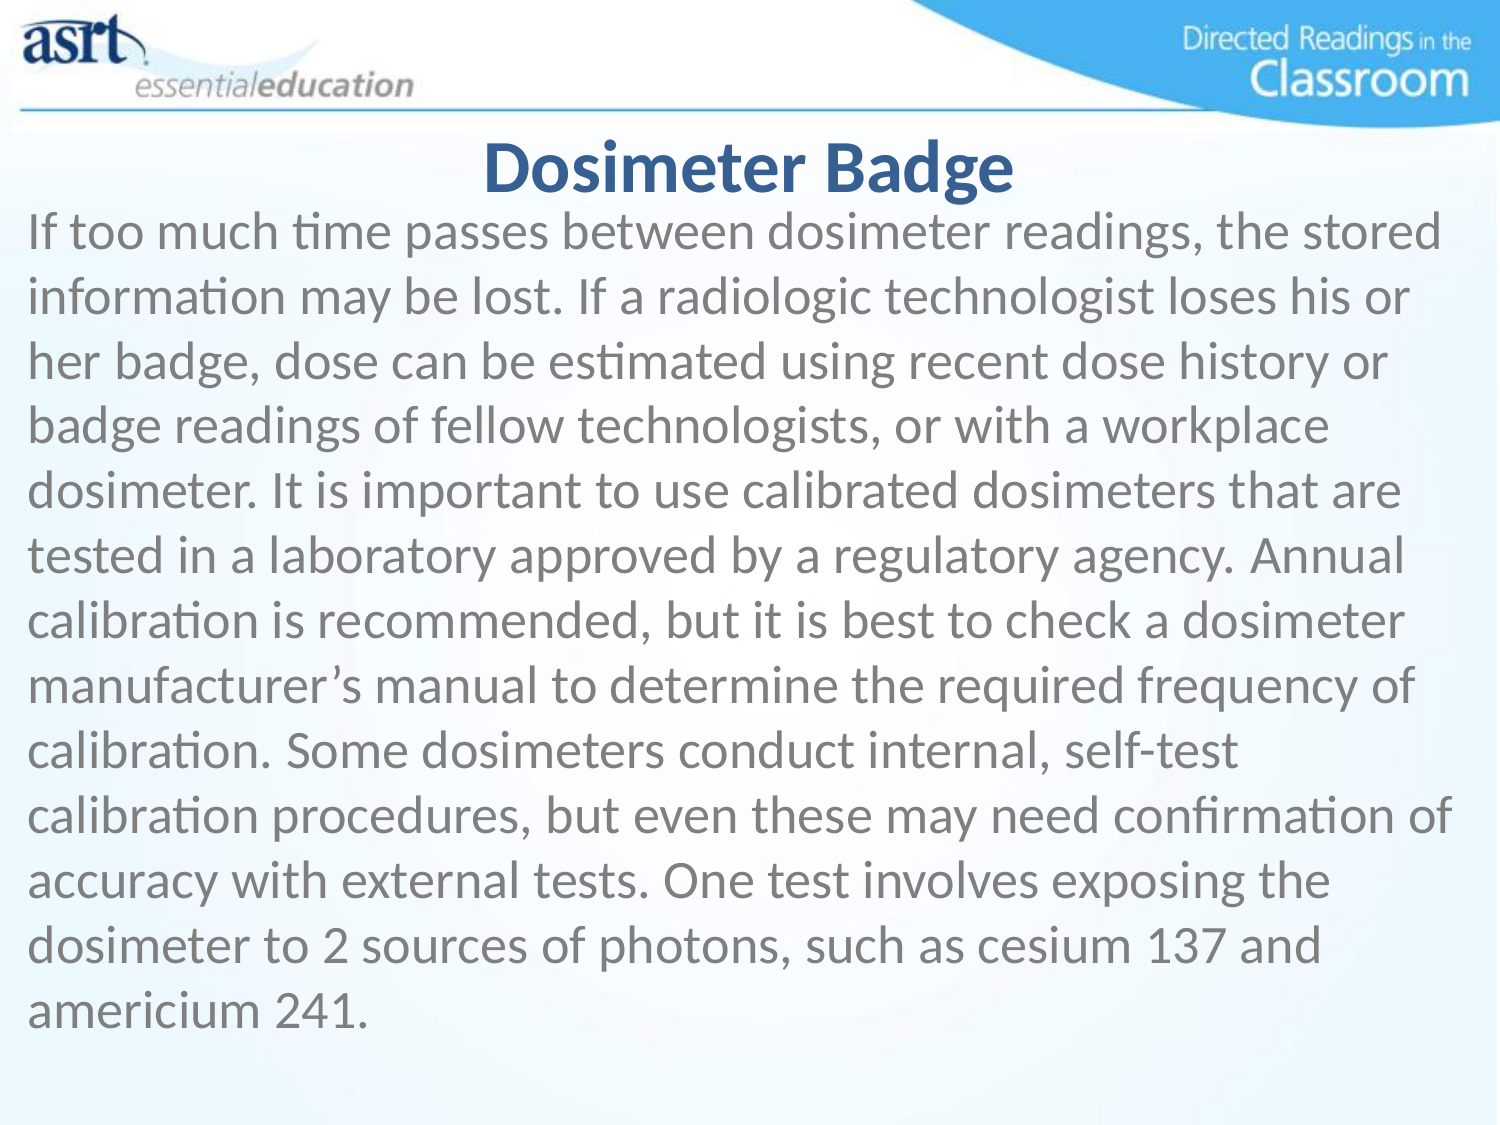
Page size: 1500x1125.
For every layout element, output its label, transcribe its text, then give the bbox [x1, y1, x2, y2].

list If too much time passes between dosimeter readings, the stored information may be lost. If a radiologic technologist loses his or her badge, dose can be estimated using recent dose history or badge readings of fellow technologists, or with a workplace dosimeter. It is important to use calibrated dosimeters that are tested in a laboratory approved by a regulatory agency. Annual calibration is recommended, but it is best to check a dosimeter manufacturer’s manual to determine the required frequency of calibration. Some dosimeters conduct internal, self-test calibration procedures, but even these may need confirmation of accuracy with external tests. One test involves exposing the dosimeter to 2 sources of photons, such as cesium 137 and americium 241. [12, 187, 1488, 880]
picture [0, 225, 1500, 1125]
picture [0, 0, 1500, 99]
title Dosimeter Badge [0, 99, 1500, 225]
